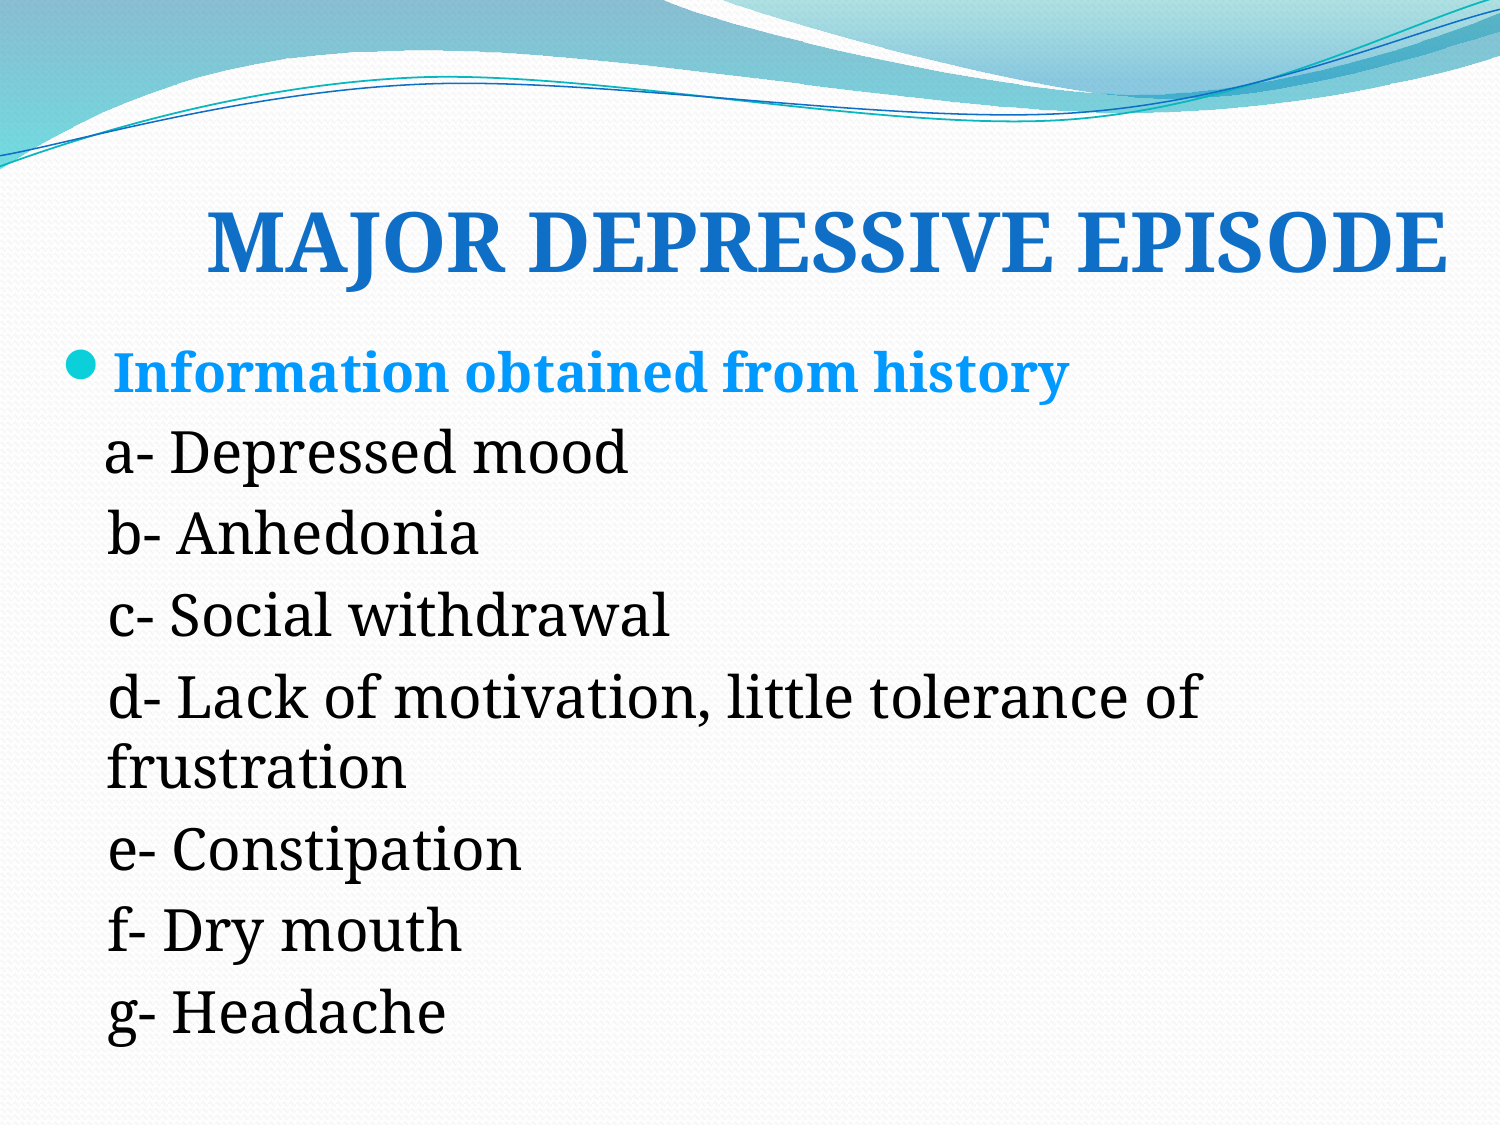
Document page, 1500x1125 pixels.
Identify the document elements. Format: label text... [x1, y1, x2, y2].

list Information obtained from history a- Depressed mood b- Anhedonia c- Social withdrawal d- Lack of motivation, little tolerance of frustration e- Constipation f- Dry mouth g- Headache [46, 331, 1469, 1090]
title MAJOR DEPRESSIVE EPISODE [188, 35, 1468, 289]
